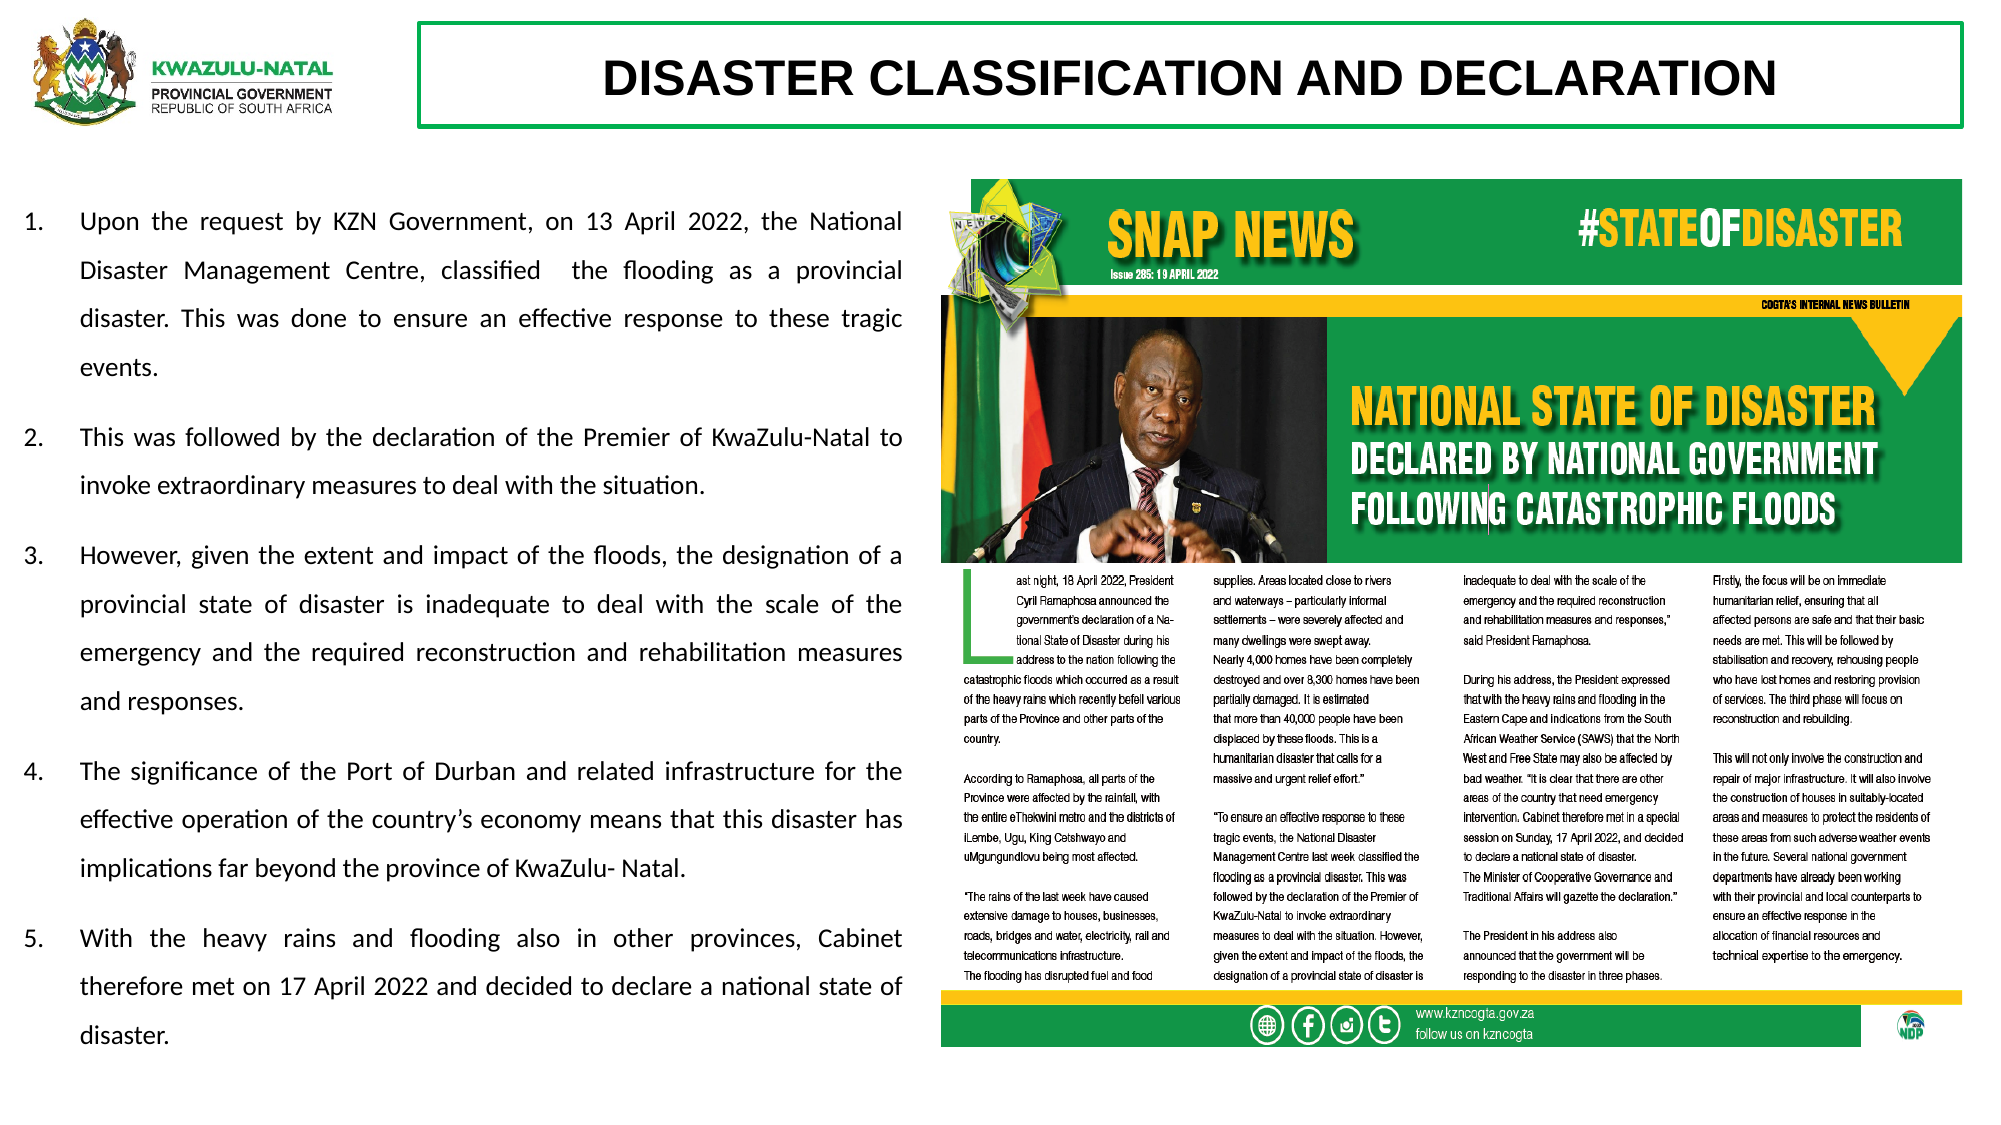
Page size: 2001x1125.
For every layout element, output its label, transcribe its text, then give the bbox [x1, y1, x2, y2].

picture [31, 17, 334, 127]
text_box DISASTER CLASSIFICATION AND DECLARATION [418, 23, 1962, 76]
text_box Upon the request by KZN Government, on 13 April 2022, the National Disaster Management Centre, classified the flooding as a provincial disaster. This was done to ensure an effective response to these tragic events. This was followed by the declaration of the Premier of KwaZulu-Natal to invoke extraordinary measures to deal with the situation. However, given the extent and impact of the floods, the designation of a provincial state of disaster is inadequate to deal with the scale of the emergency and the required reconstruction and rehabilitation measures and responses. The significance of the Port of Durban and related infrastructure for the effective operation of the country’s economy means that this disaster has implications far beyond the province of KwaZulu- Natal. With the heavy rains and flooding also in other provinces, Cabinet therefore met on 17 April 2022 and decided to declare a national state of disaster. [8, 179, 918, 1081]
text_box [54, 76, 1962, 358]
picture [941, 179, 1963, 1047]
